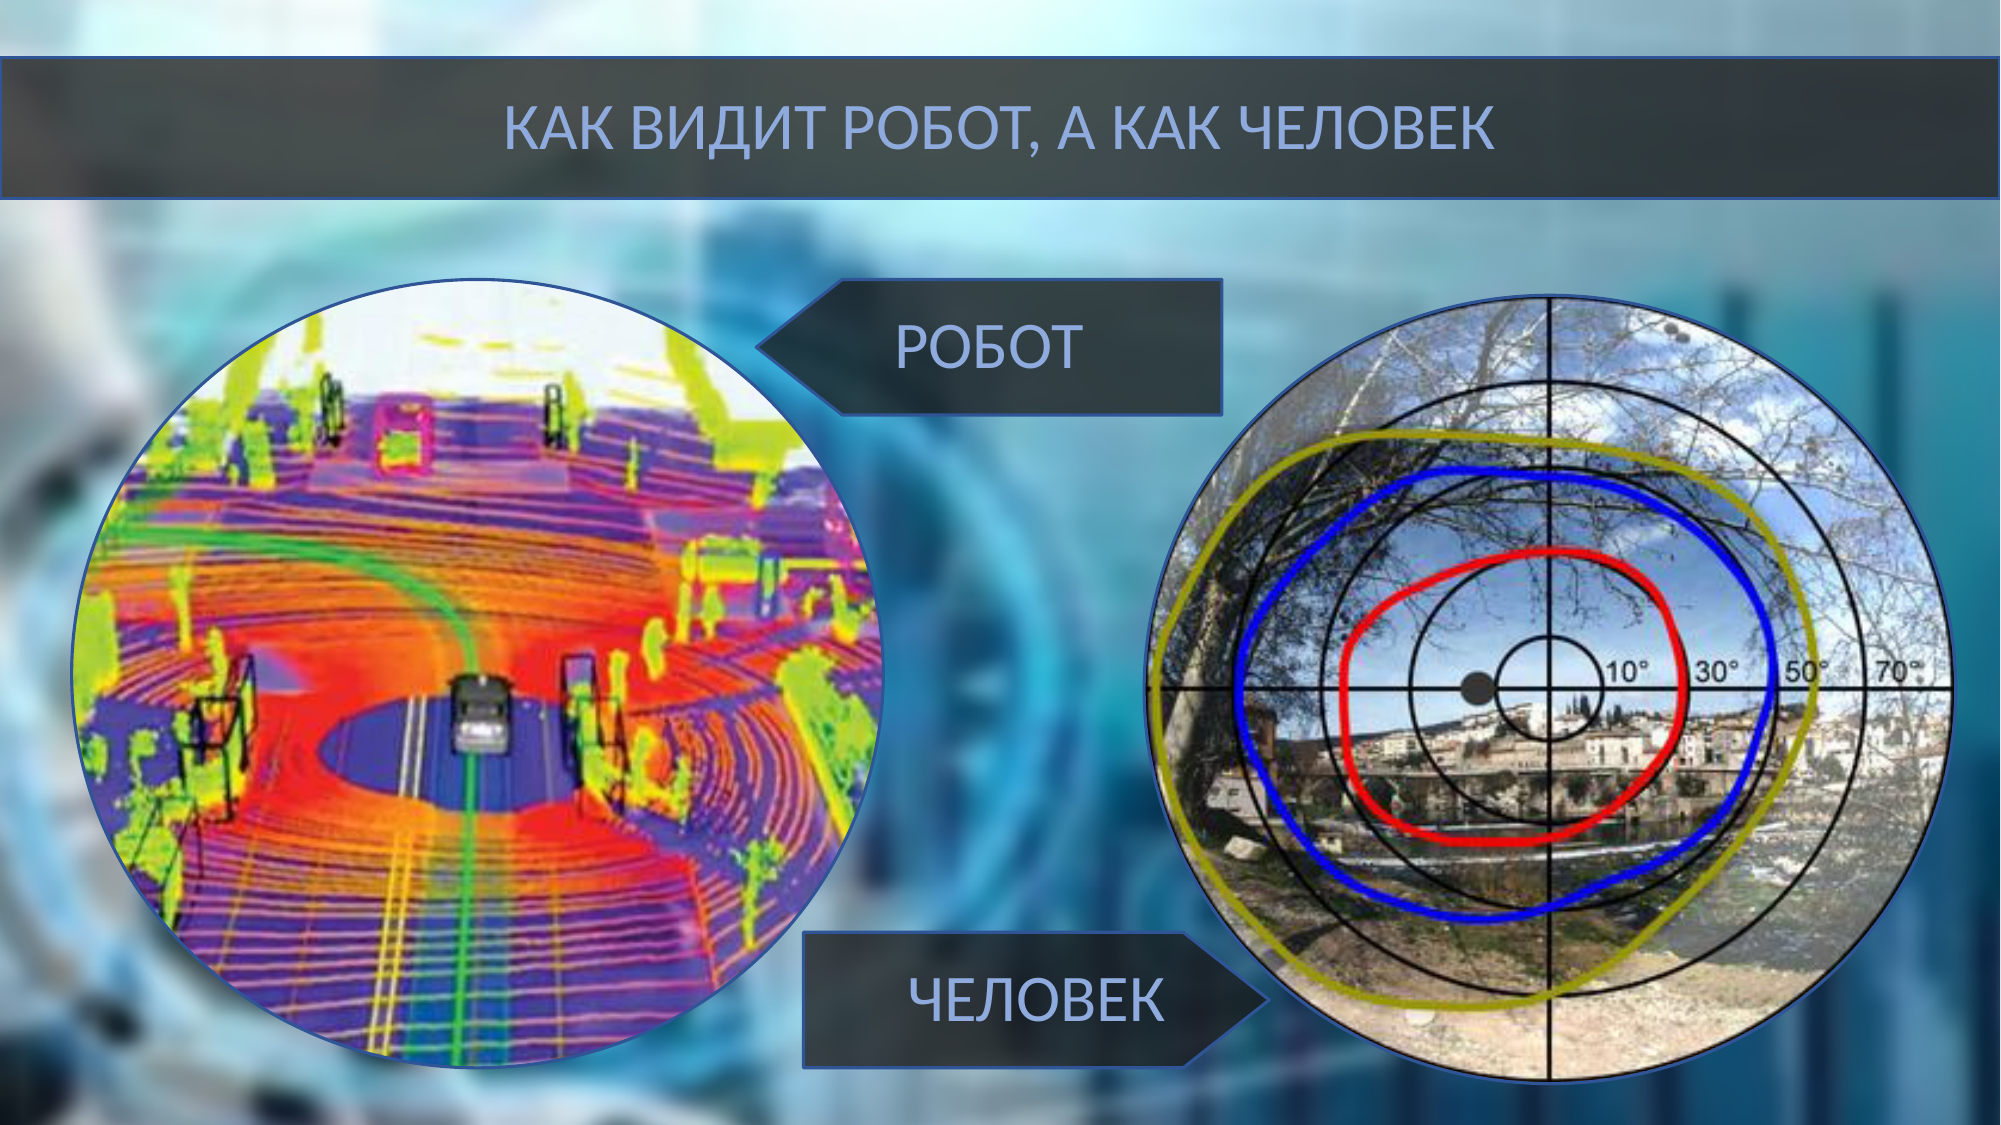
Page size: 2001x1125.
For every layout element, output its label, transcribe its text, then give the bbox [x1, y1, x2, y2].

picture [1993, 829, 2001, 855]
picture [0, 0, 2001, 1125]
text_box [1143, 294, 1957, 1085]
text_box [70, 278, 885, 1069]
text_box РОБОТ [756, 279, 1222, 415]
text_box ЧЕЛОВЕК [803, 932, 1270, 1068]
title КАК ВИДИТ РОБОТ, А КАК ЧЕЛОВЕК [0, 57, 2000, 199]
